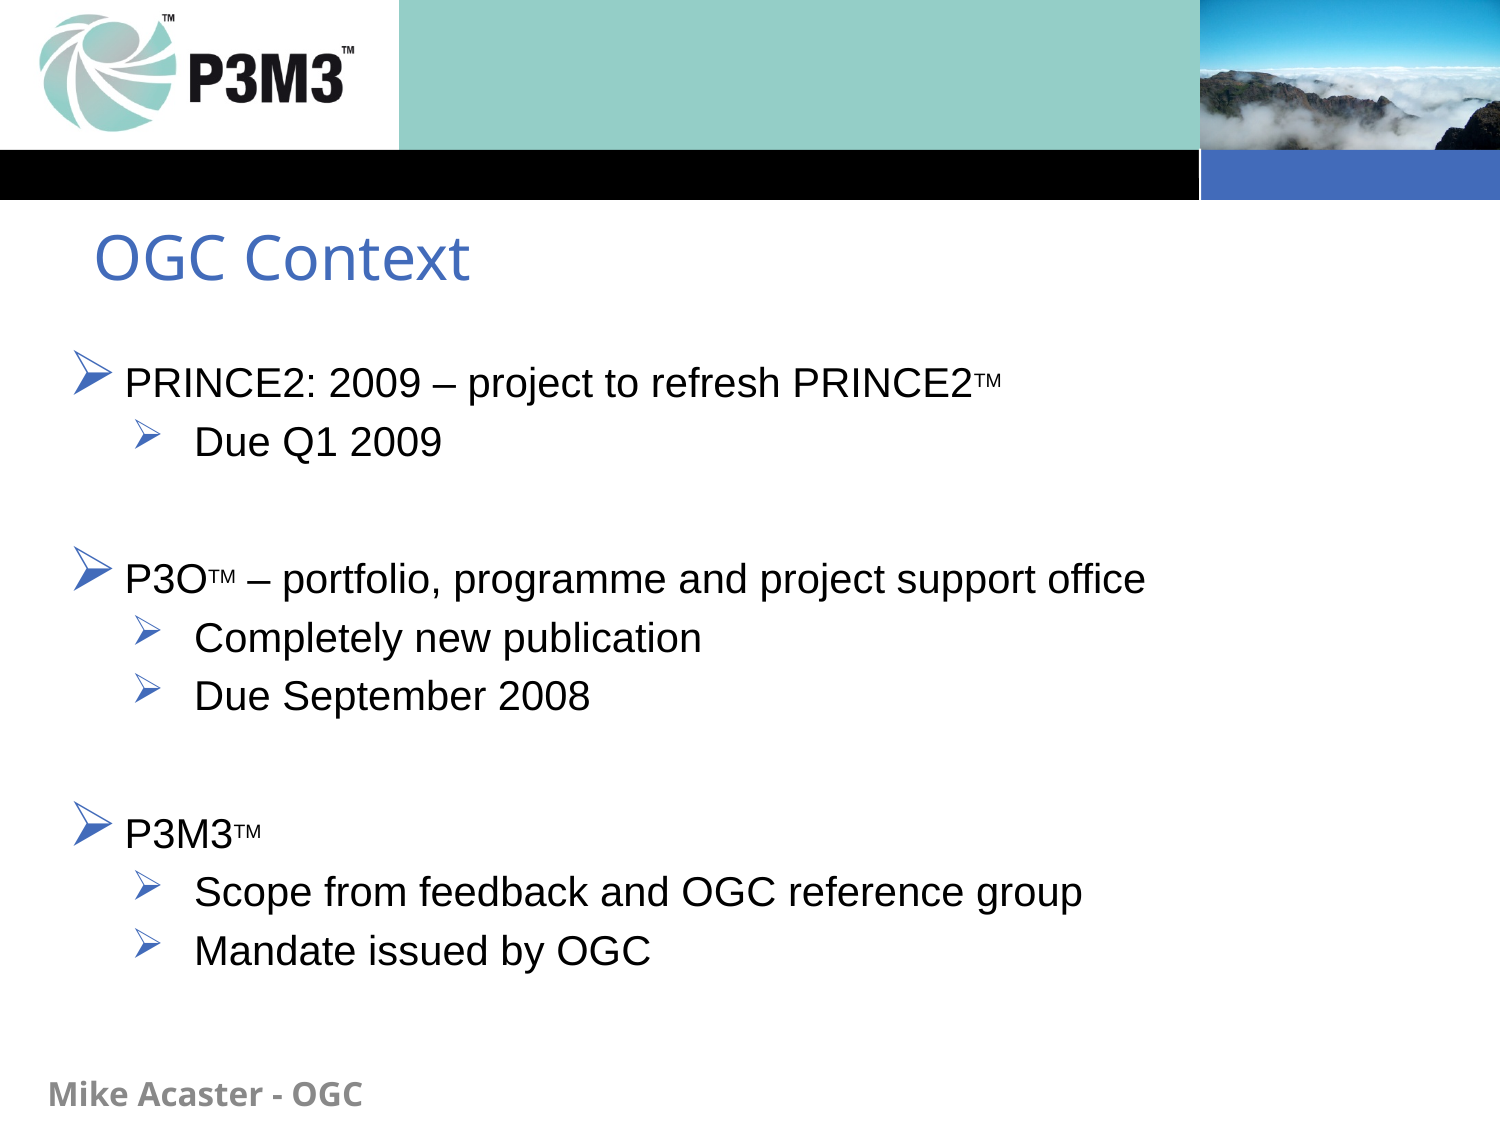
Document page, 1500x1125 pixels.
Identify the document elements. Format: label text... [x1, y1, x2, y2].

title OGC Context [87, 212, 1366, 325]
text_box Mike Acaster - OGC [32, 1066, 379, 1121]
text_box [0, 0, 1500, 201]
list PRINCE2: 2009 – project to refresh PRINCE2TM Due Q1 2009 P3OTM – portfolio, programme and project support office Completely new publication Due September 2008 P3M3TM Scope from feedback and OGC reference group Mandate issued by OGC [62, 350, 1425, 1063]
